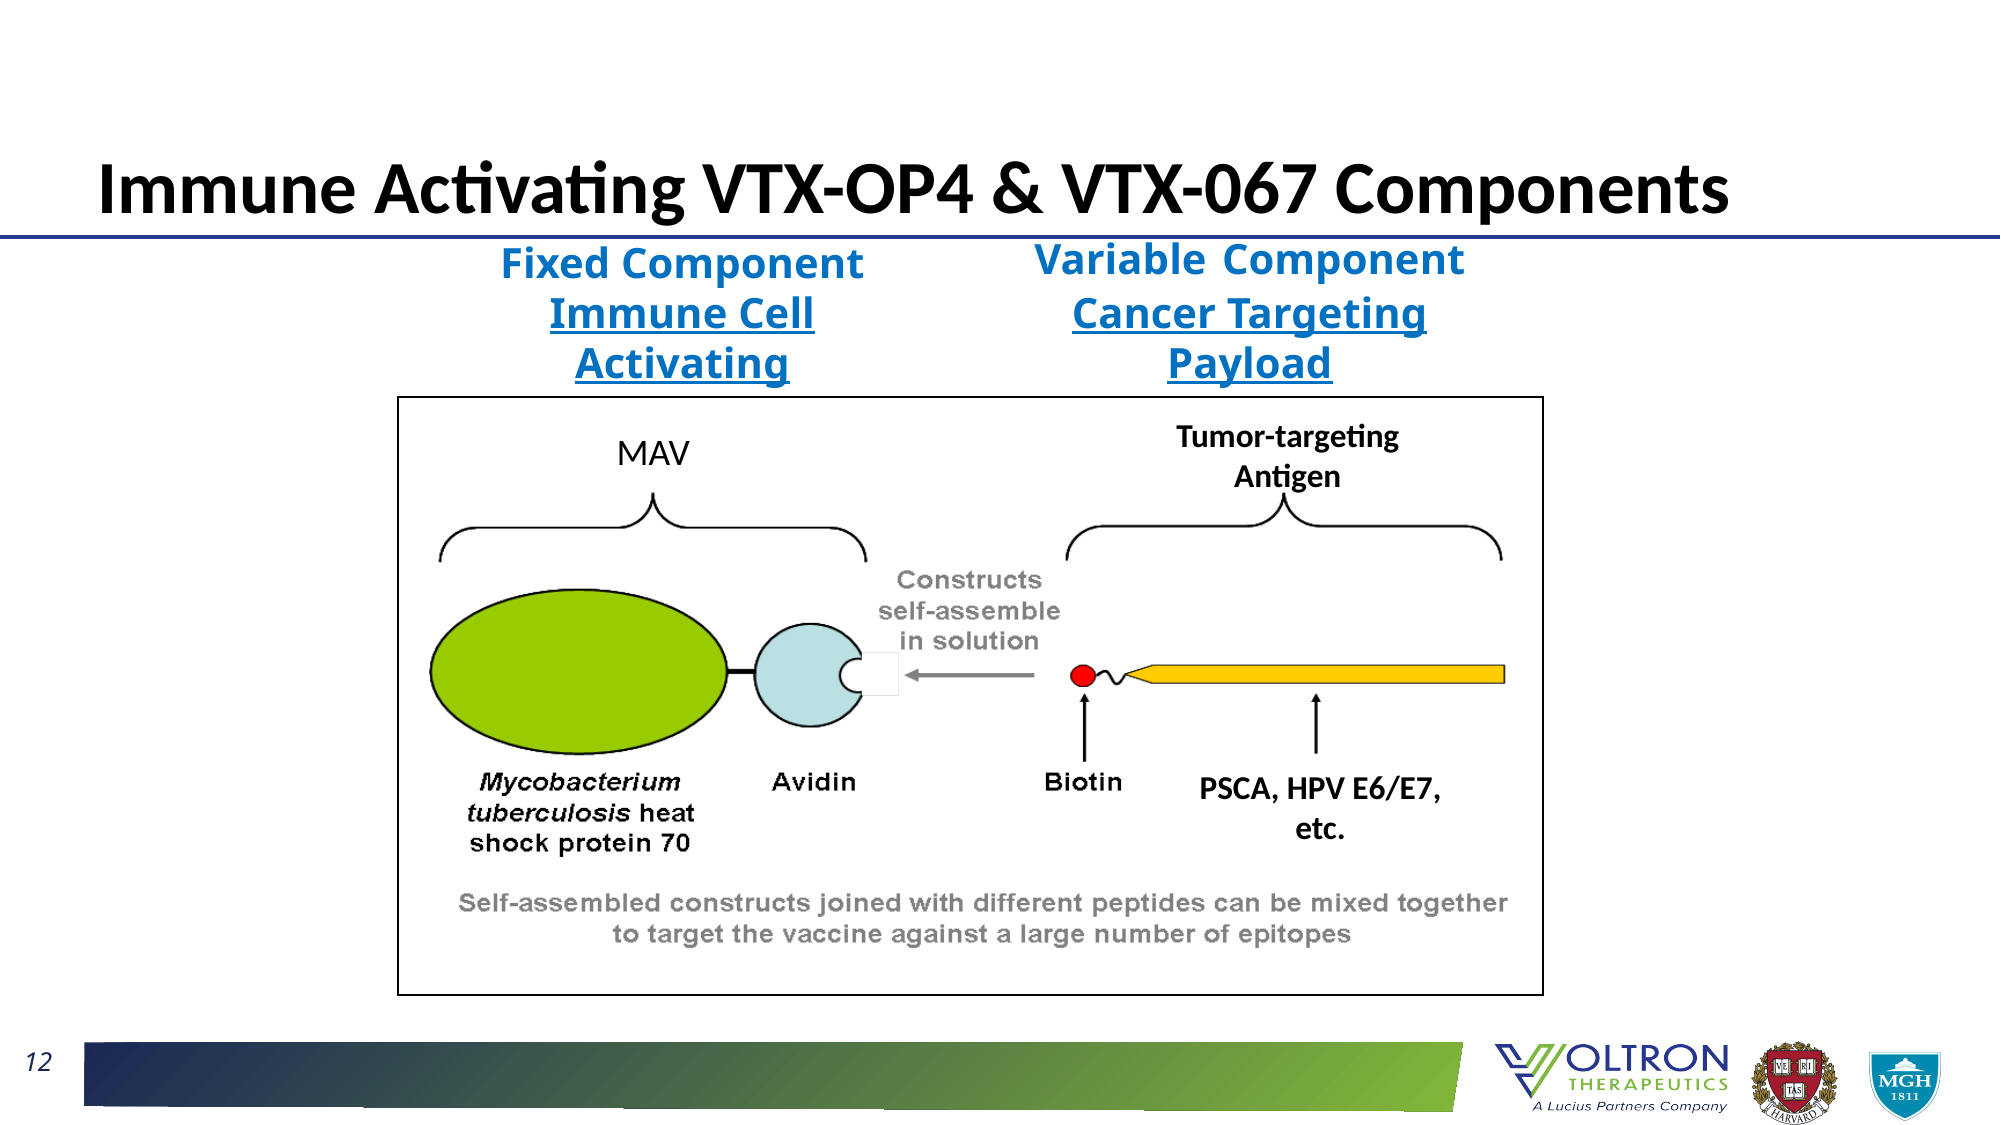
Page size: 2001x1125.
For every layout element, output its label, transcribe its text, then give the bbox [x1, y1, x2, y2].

picture [399, 397, 1543, 994]
picture [1751, 1041, 1838, 1125]
title Immune Activating VTX-OP4 & VTX-067 Components [82, 63, 1808, 238]
picture [1869, 1052, 1941, 1121]
text_box Variable Component Cancer Targeting Payload [999, 280, 1501, 393]
text_box Fixed Component Immune Cell Activating [456, 290, 908, 396]
picture [1491, 1041, 1733, 1116]
